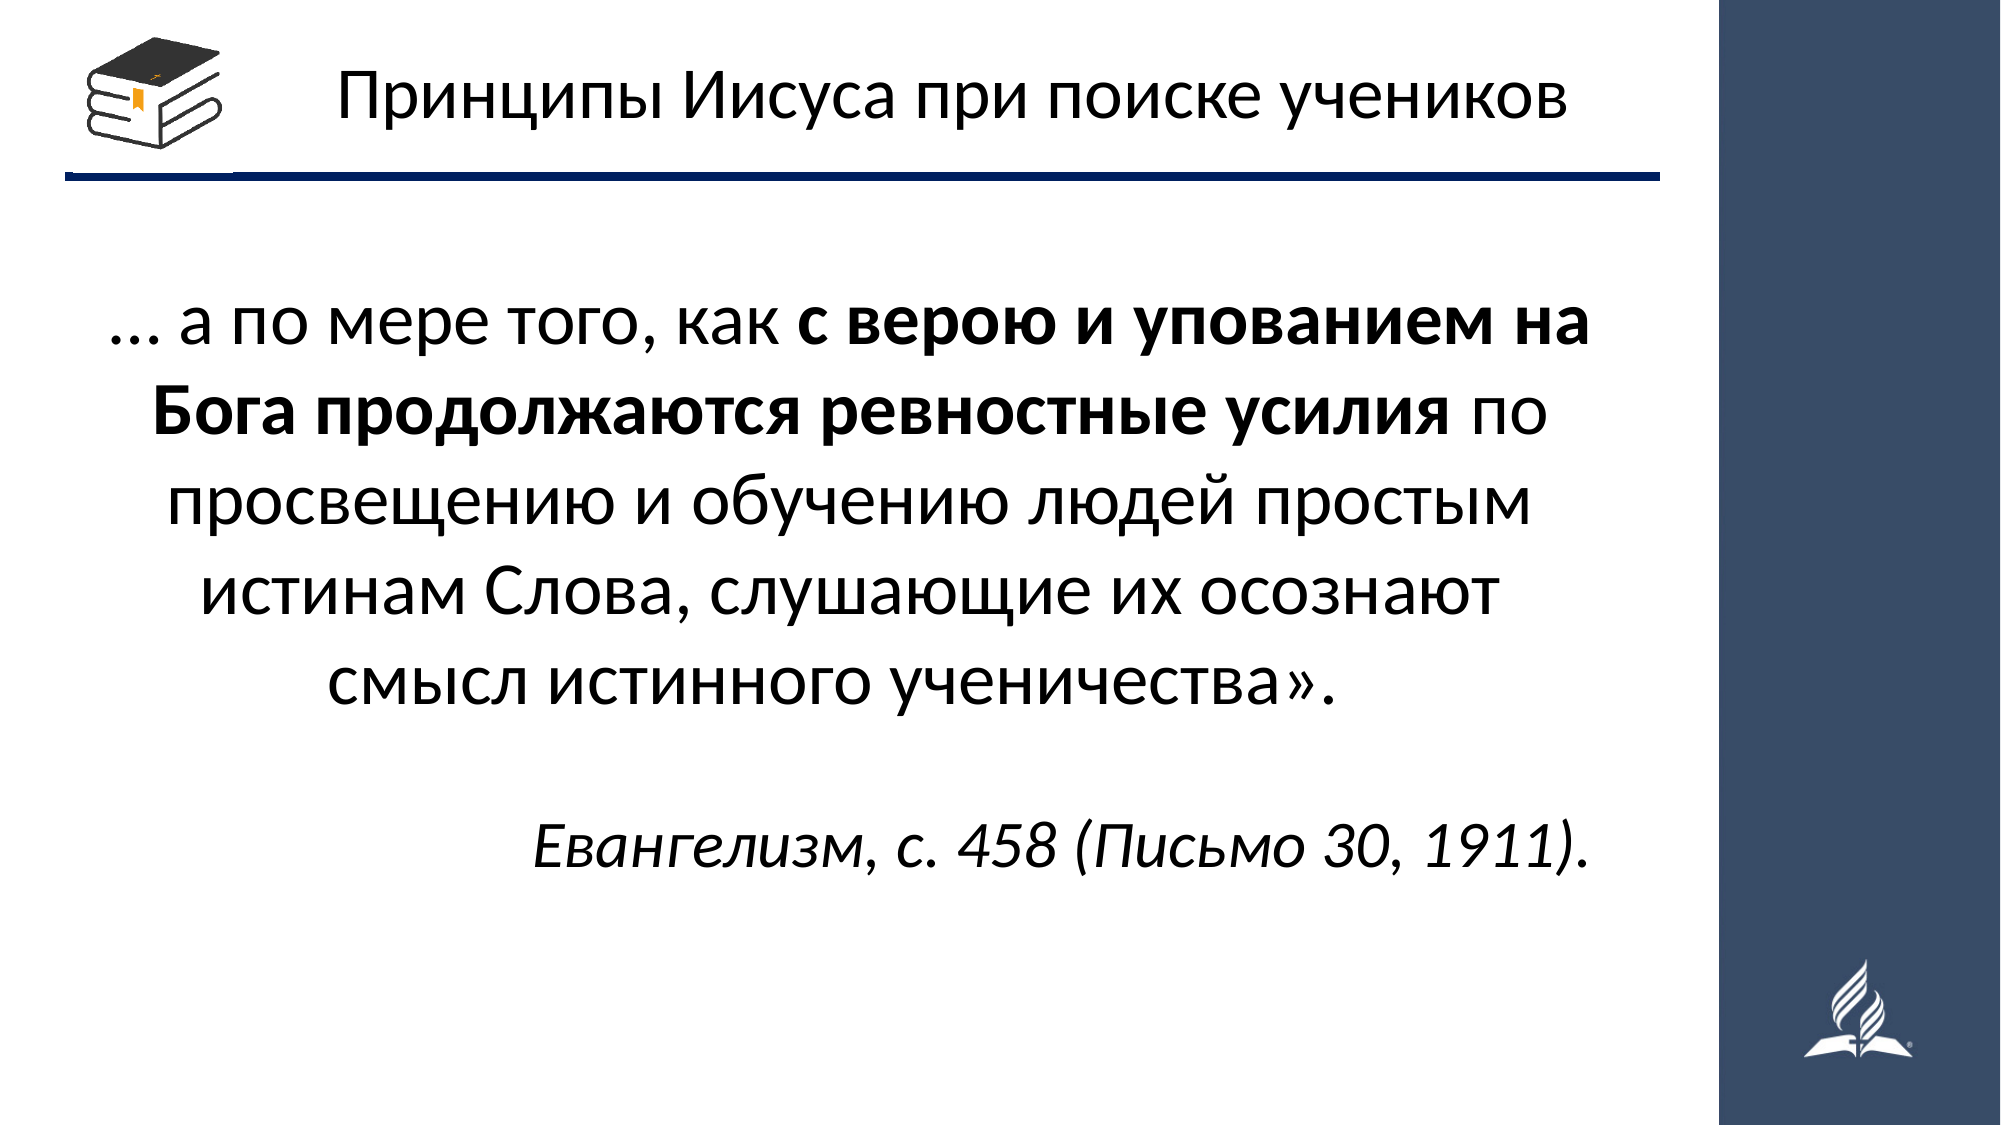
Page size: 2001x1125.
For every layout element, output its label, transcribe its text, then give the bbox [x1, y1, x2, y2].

text_box Принципы Иисуса при поиске учеников [246, 17, 1660, 172]
picture [1719, 0, 2001, 1125]
text_box … а по мере того, как с верою и упованием на Бога продолжаются ревностные усилия по просвещению и обучению людей простым истинам Слова, слушающие их осознают смысл истинного ученичества». Евангелизм, с. 458 (Письмо 30, 1911). [85, 261, 1616, 1035]
picture [72, 13, 233, 174]
